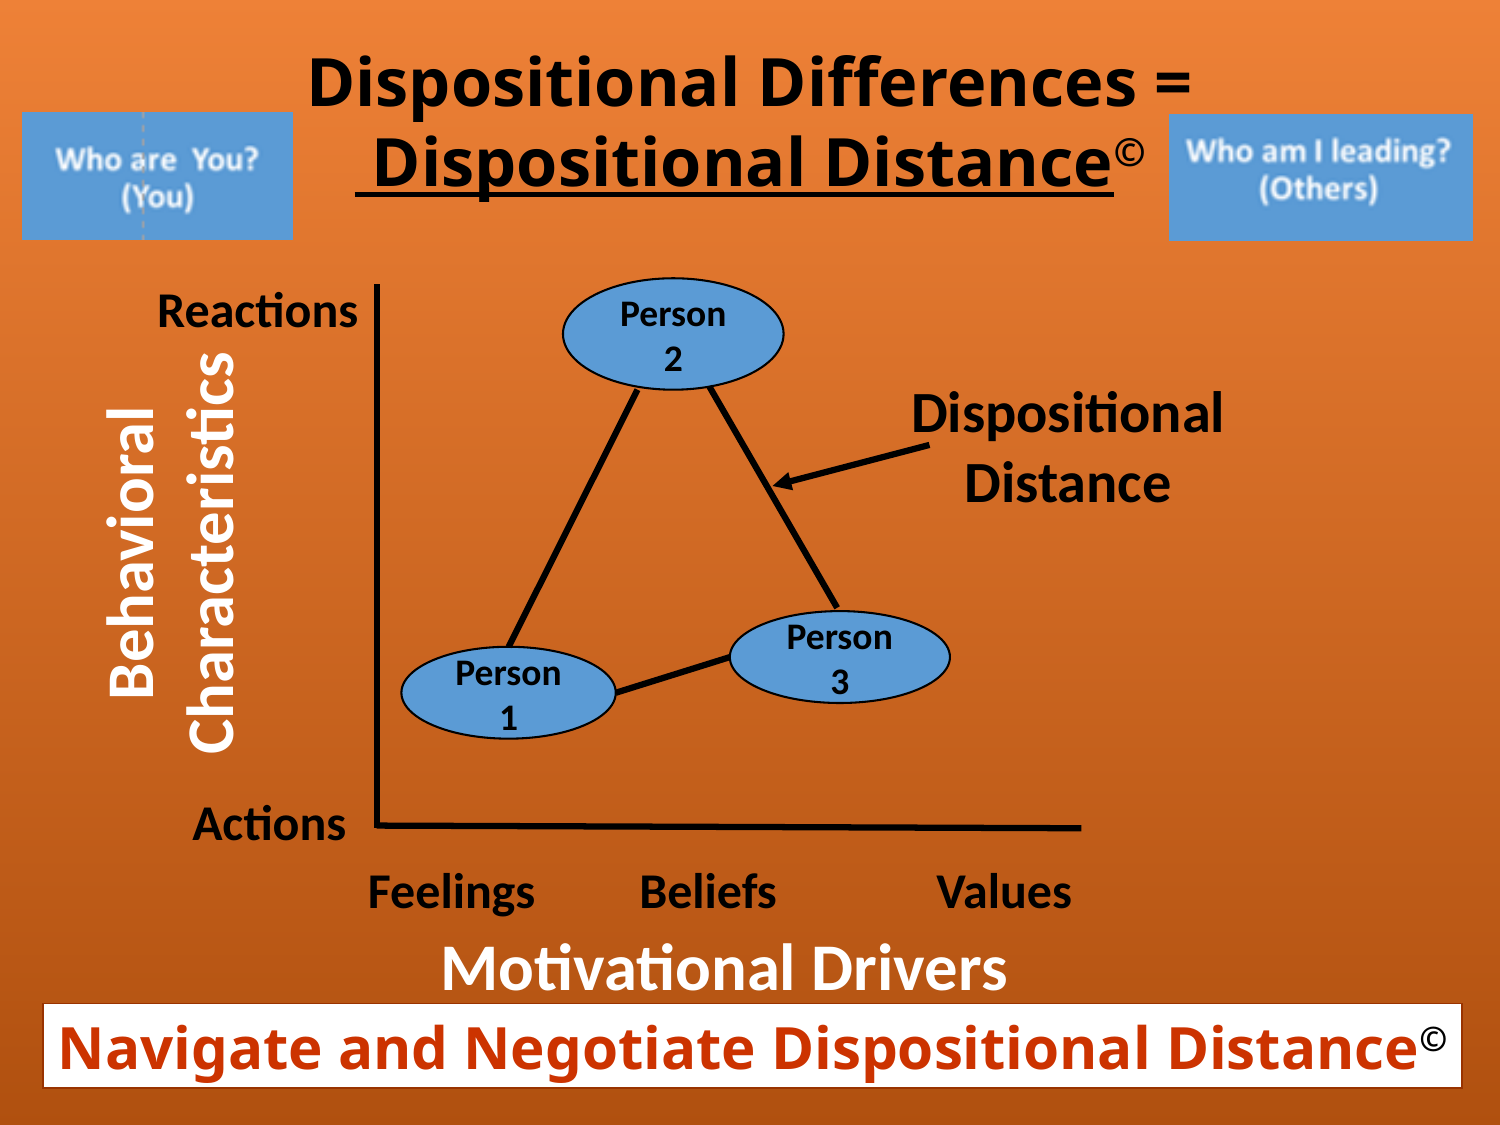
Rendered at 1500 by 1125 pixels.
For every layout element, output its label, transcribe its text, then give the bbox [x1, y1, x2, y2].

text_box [508, 389, 638, 647]
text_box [78, 269, 1101, 1013]
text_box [709, 386, 838, 608]
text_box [772, 366, 1262, 524]
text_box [615, 657, 730, 693]
text_box Navigate and Negotiate Dispositional Distance© [43, 1003, 1463, 1089]
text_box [22, 112, 1472, 241]
text_box Dispositional Differences = Dispositional Distance© [207, 32, 1293, 112]
